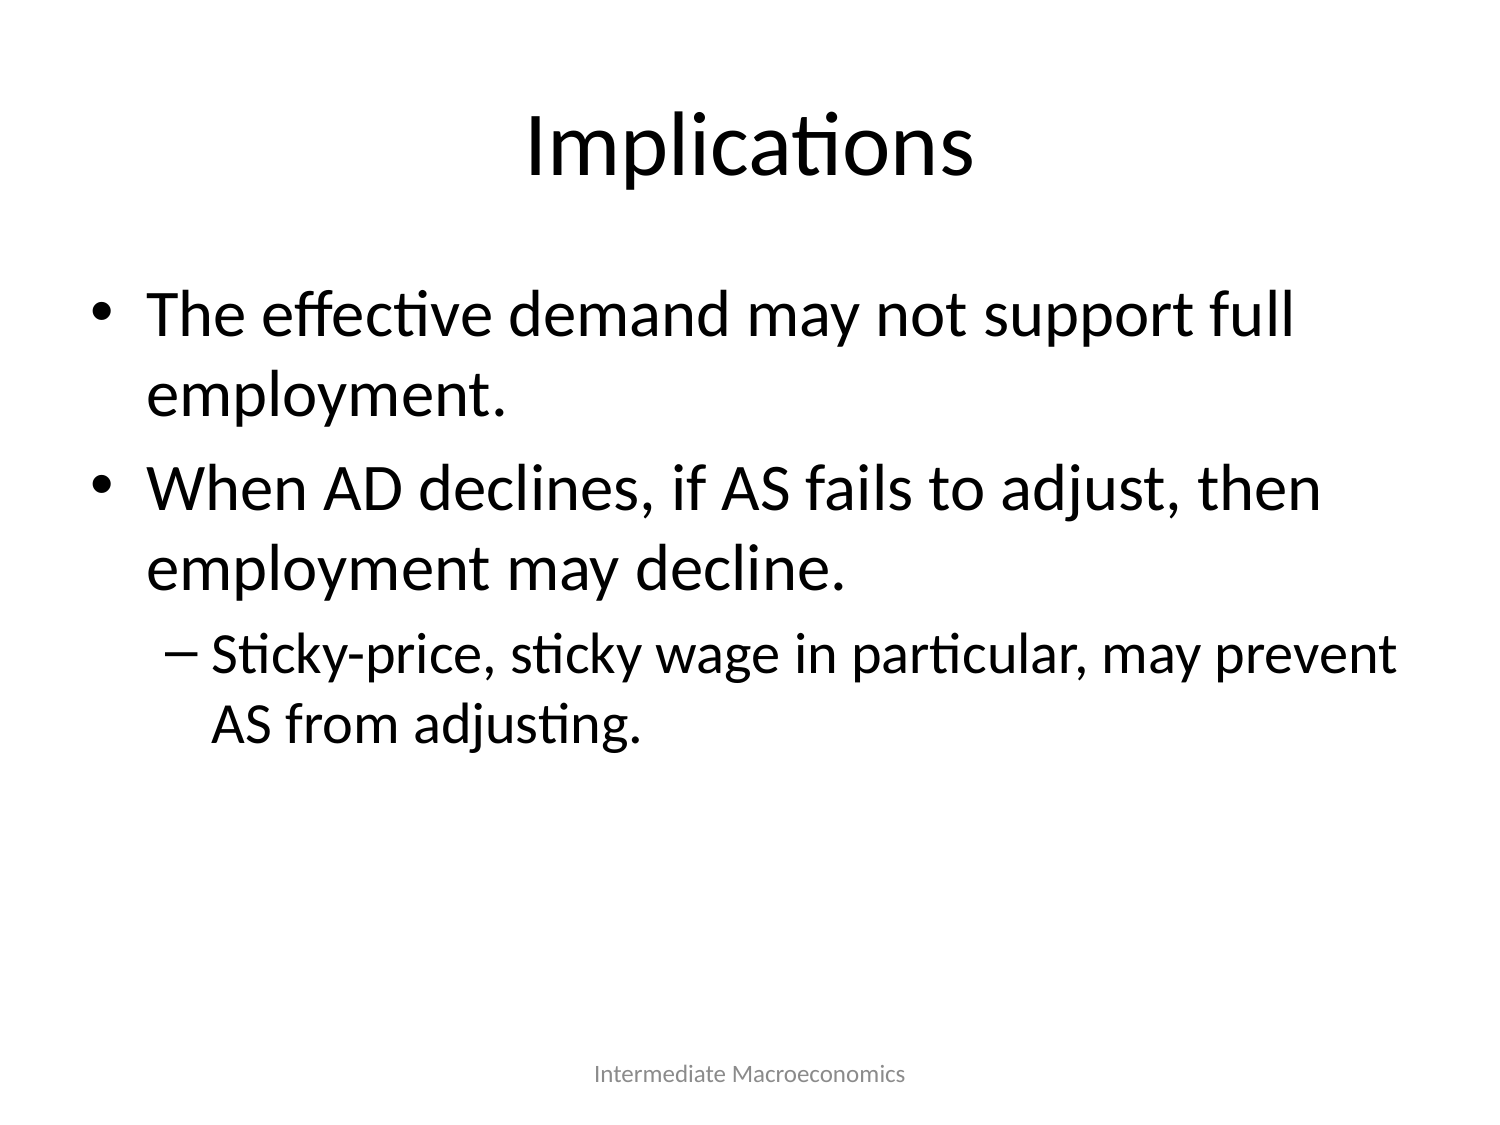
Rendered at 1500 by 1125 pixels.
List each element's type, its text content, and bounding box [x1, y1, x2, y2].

footer Intermediate Macroeconomics [512, 1042, 988, 1103]
title Implications [75, 45, 1425, 233]
list The effective demand may not support full employment. When AD declines, if AS fails to adjust, then employment may decline. Sticky-price, sticky wage in particular, may prevent AS from adjusting. [75, 262, 1425, 1005]
